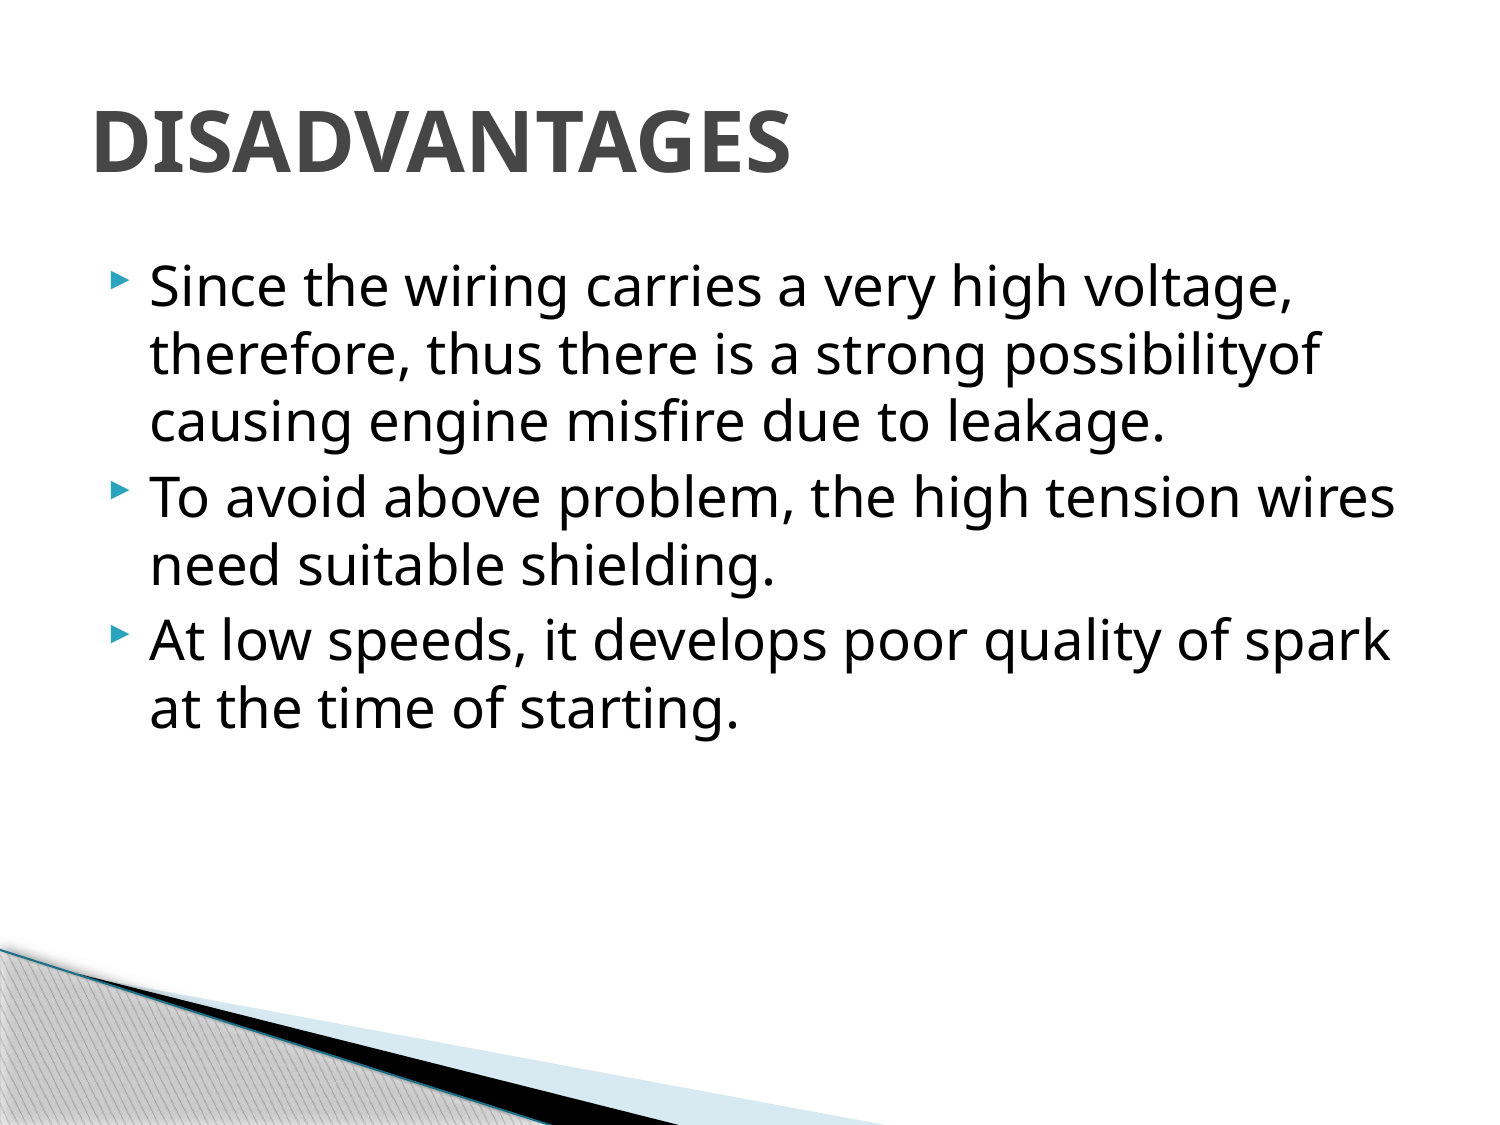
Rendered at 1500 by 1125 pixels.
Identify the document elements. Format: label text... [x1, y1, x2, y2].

title DISADVANTAGES [75, 45, 1425, 233]
list Since the wiring carries a very high voltage, therefore, thus there is a strong possibilityof causing engine misfire due to leakage. To avoid above problem, the high tension wires need suitable shielding. At low speeds, it develops poor quality of spark at the time of starting. [75, 243, 1425, 986]
